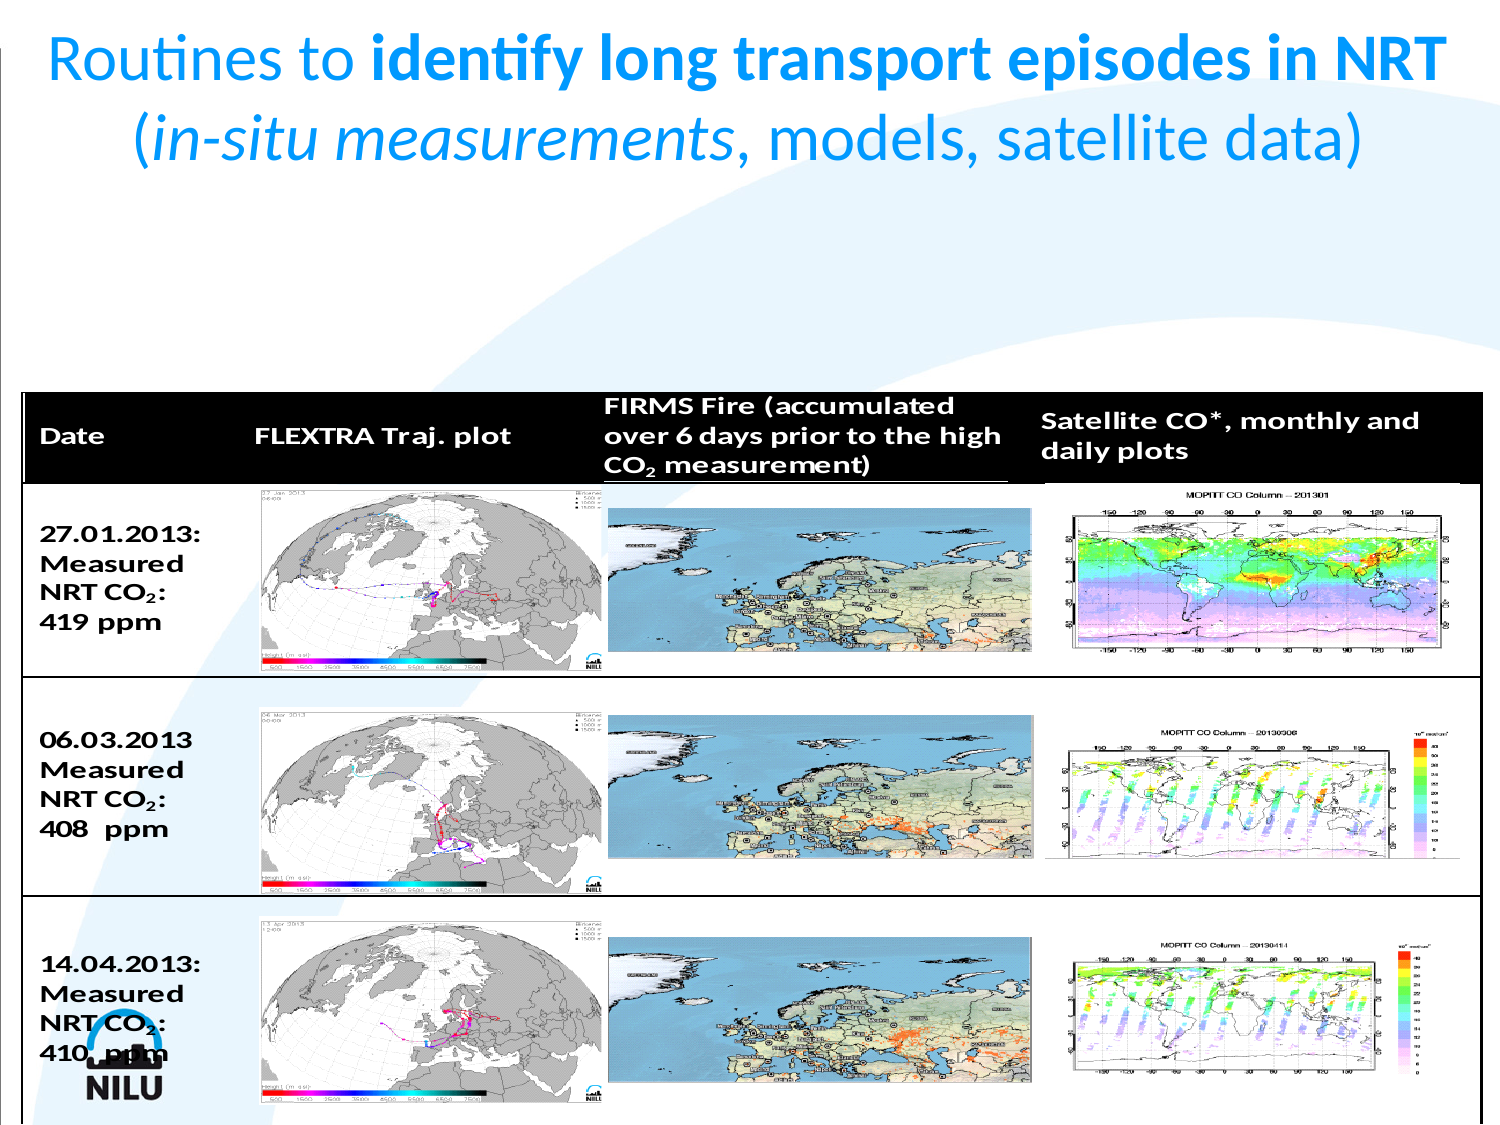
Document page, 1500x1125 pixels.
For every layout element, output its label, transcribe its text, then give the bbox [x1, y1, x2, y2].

picture [0, 0, 1500, 1125]
title Routines to identify long transport episodes in NRT (in-situ measurements, models, satellite data) [0, 0, 1498, 185]
